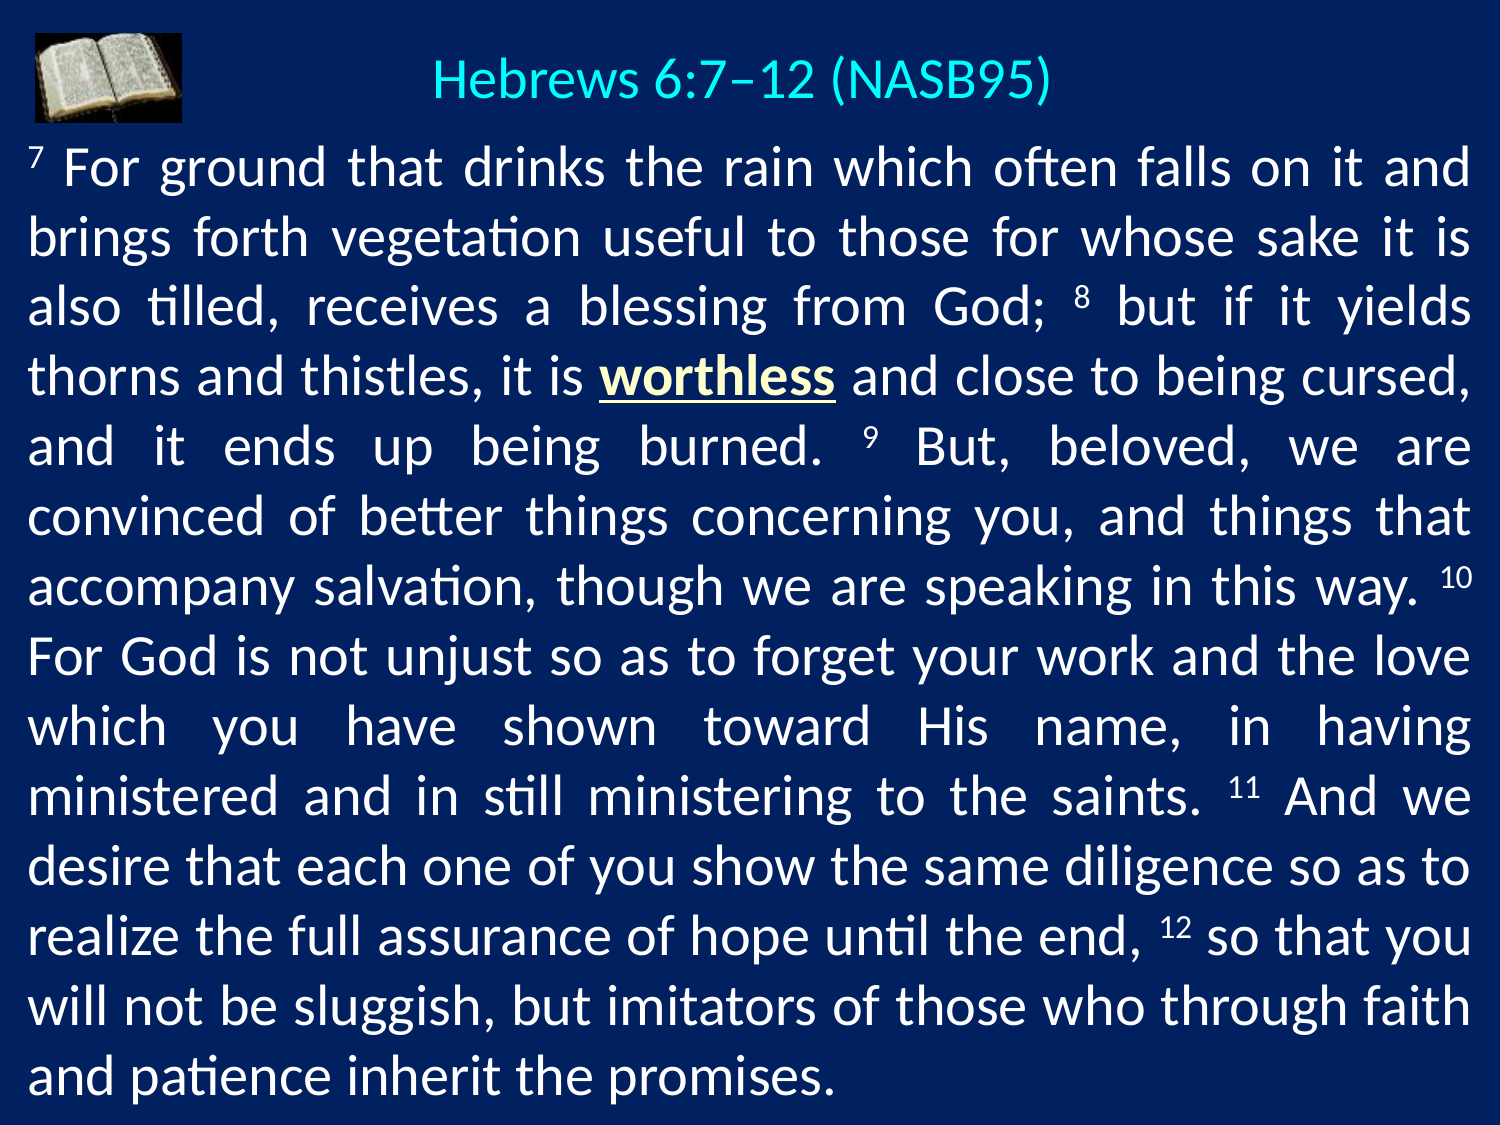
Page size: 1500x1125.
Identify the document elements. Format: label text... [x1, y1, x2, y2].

picture [35, 32, 182, 124]
text_box 7 For ground that drinks the rain which often falls on it and brings forth vegetation useful to those for whose sake it is also tilled, receives a blessing from God; 8 but if it yields thorns and thistles, it is worthless and close to being cursed, and it ends up being burned. 9 But, beloved, we are convinced of better things concerning you, and things that accompany salvation, though we are speaking in this way. 10 For God is not unjust so as to forget your work and the love which you have shown toward His name, in having ministered and in still ministering to the saints. 11 And we desire that each one of you show the same diligence so as to realize the full assurance of hope until the end, 12 so that you will not be sluggish, but imitators of those who through faith and patience inherit the promises. [12, 120, 1488, 1115]
text_box Hebrews 6:7–12 (NASB95) [417, 32, 1083, 118]
